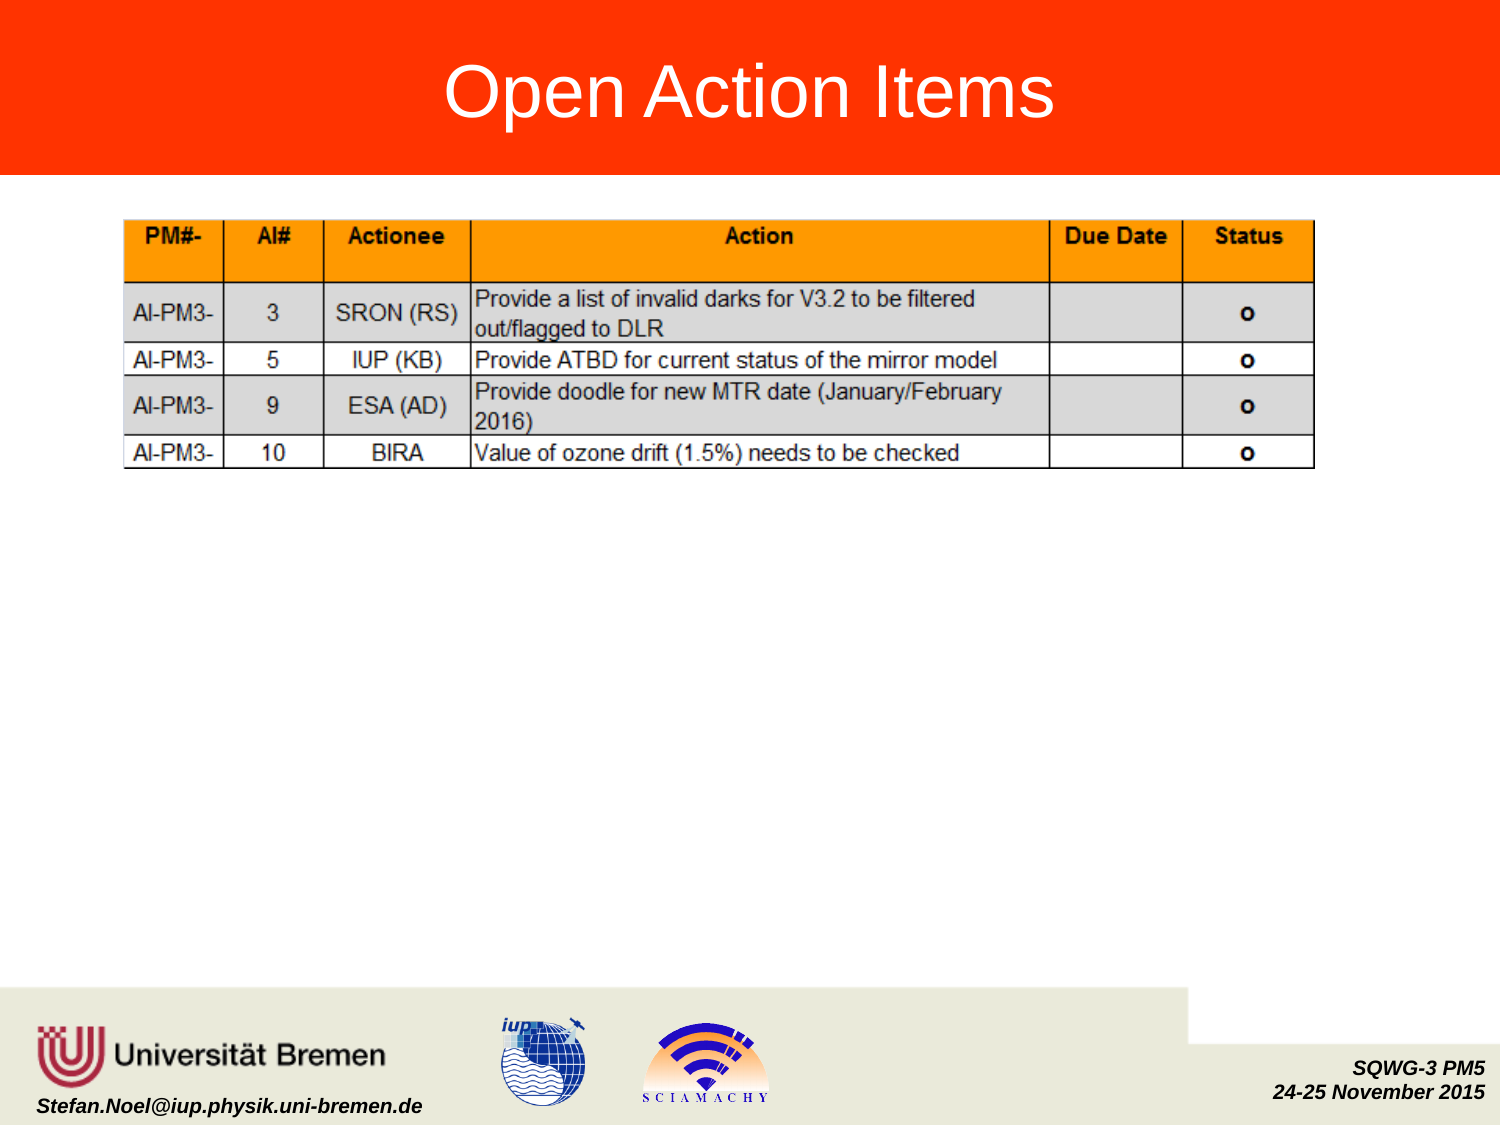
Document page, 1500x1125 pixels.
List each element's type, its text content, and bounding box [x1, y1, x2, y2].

title Open Action Items [0, 0, 1500, 176]
picture [0, 176, 1500, 1125]
